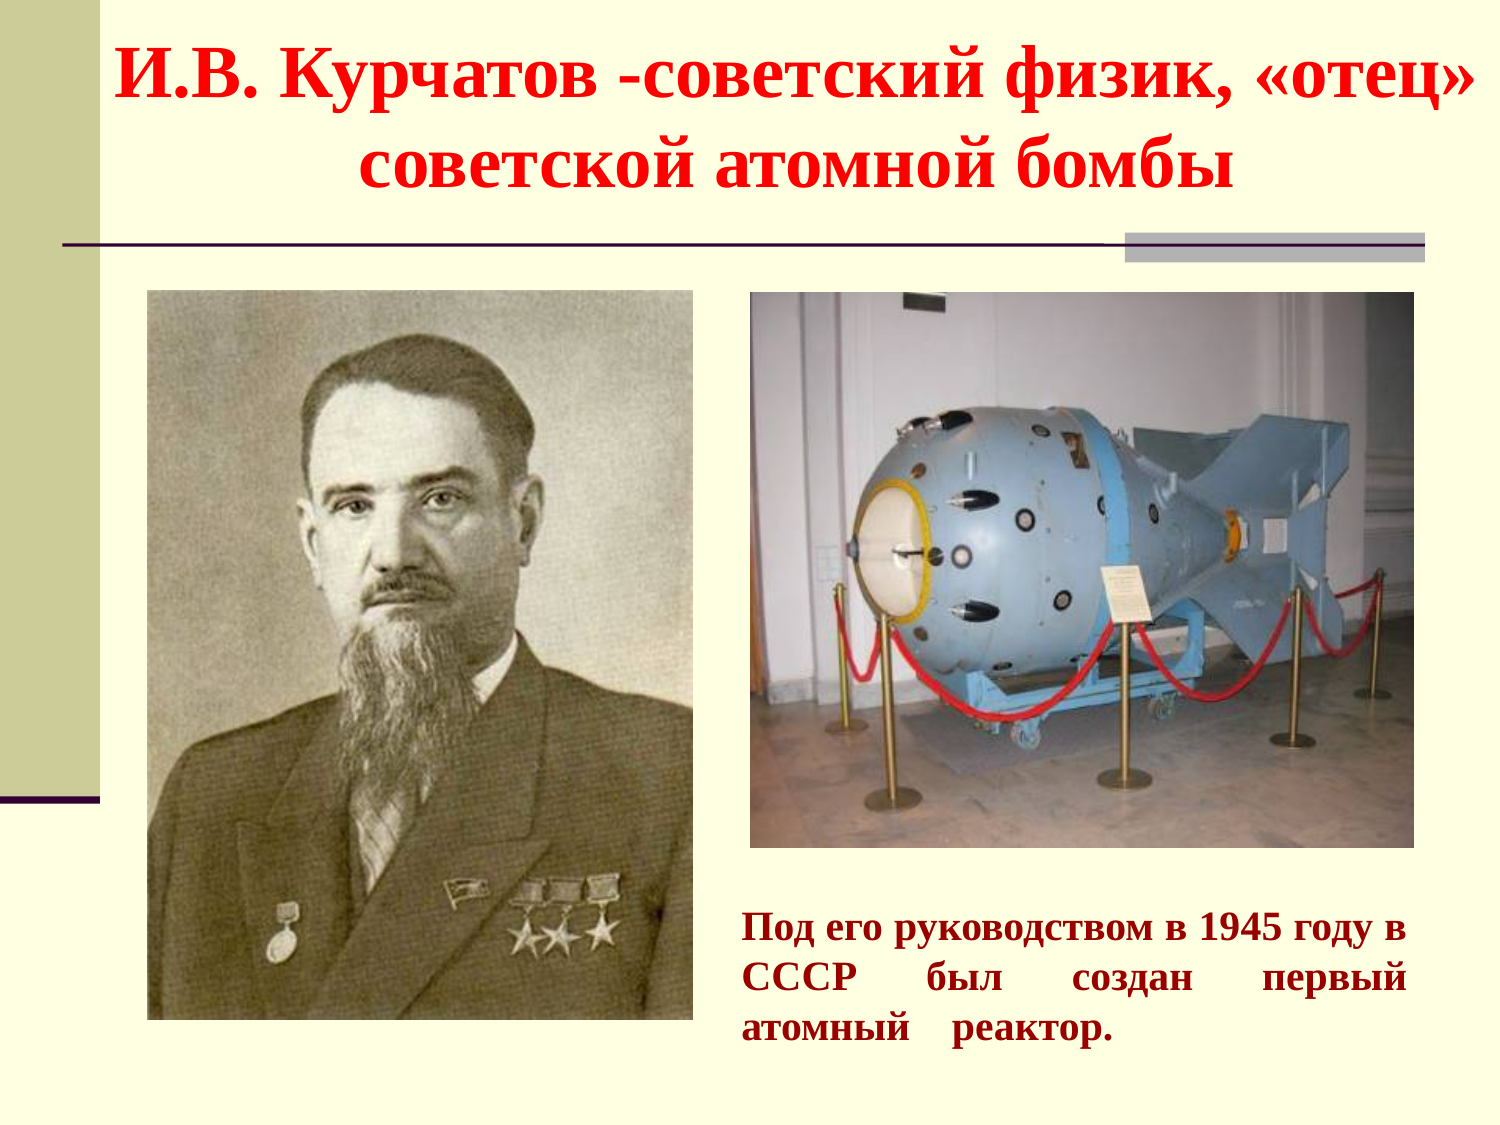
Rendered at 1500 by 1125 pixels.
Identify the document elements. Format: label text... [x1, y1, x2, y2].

title И.В. Курчатов -советский физик, «отец» советской атомной бомбы [93, 0, 1500, 225]
picture [147, 290, 694, 1020]
text_box Под его руководством в 1945 году в СССР был создан первый атомный реактор. [726, 891, 1422, 1057]
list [749, 292, 1414, 849]
